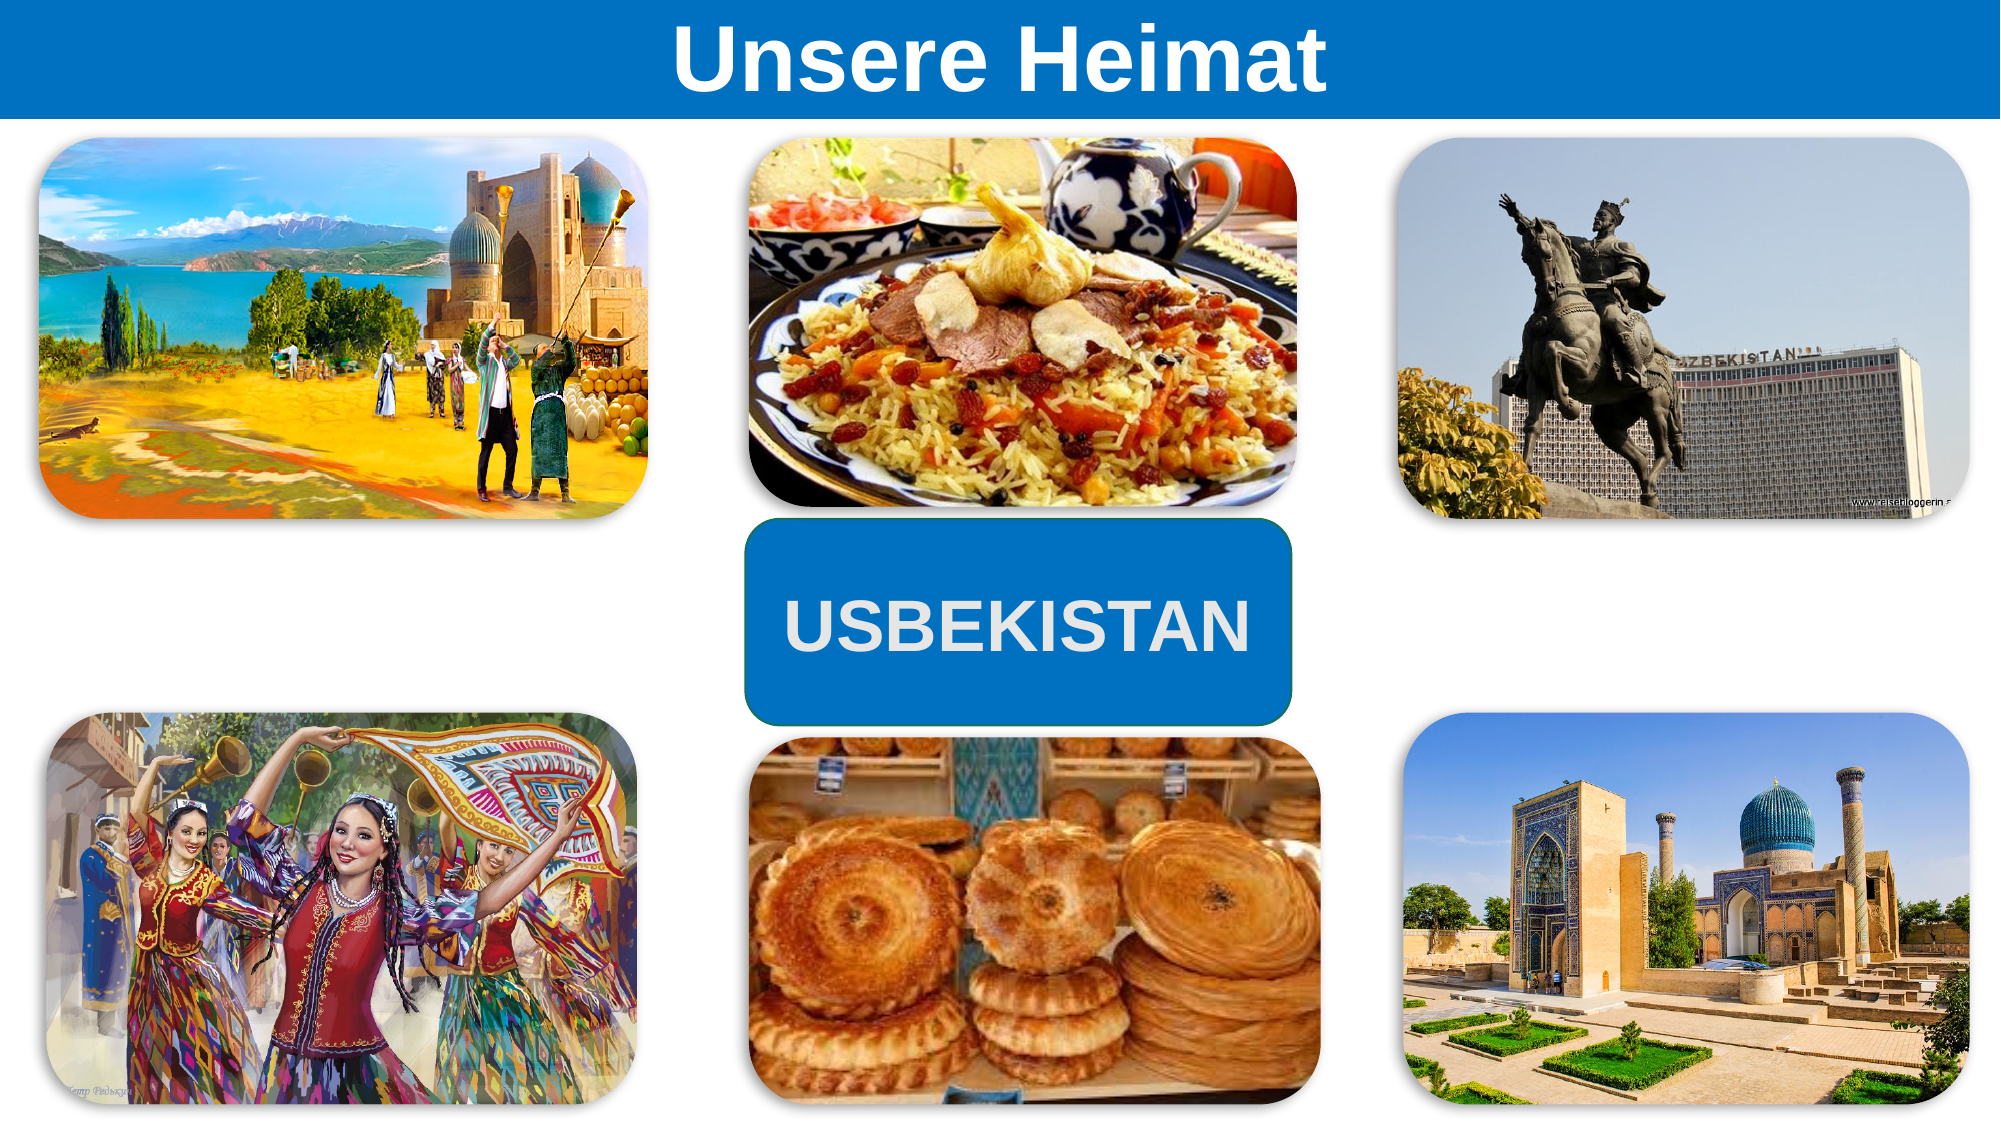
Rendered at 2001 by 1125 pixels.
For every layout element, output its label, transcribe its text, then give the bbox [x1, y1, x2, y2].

title Unsere Heimat [0, 0, 2000, 119]
picture [39, 137, 648, 519]
picture [748, 137, 1297, 507]
picture [748, 737, 1321, 1105]
picture [46, 712, 637, 1105]
picture [1397, 137, 1970, 519]
picture [1403, 712, 1970, 1105]
text_box USBEKISTAN [744, 517, 1293, 727]
